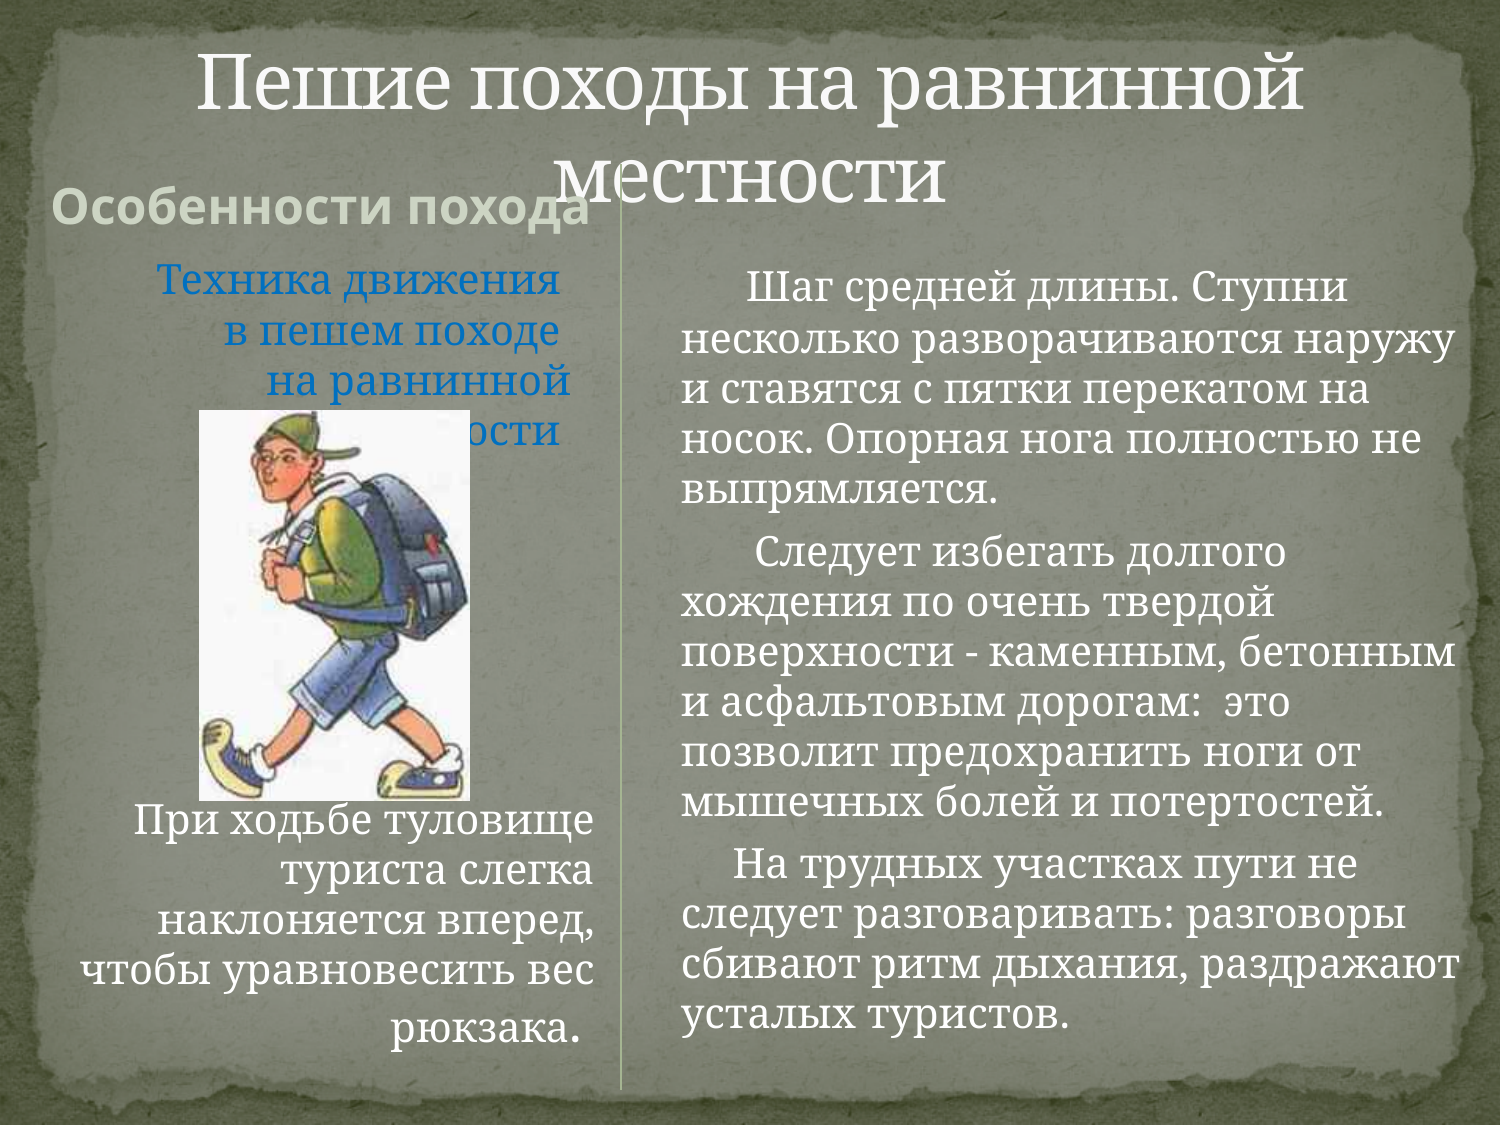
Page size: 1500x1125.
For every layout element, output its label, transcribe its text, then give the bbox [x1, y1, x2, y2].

text_box Техника движения в пешем походе на равнинной местности [58, 246, 586, 461]
list Шаг средней длины. Ступни несколько разворачиваются наружу и ставятся с пятки перекатом на носок. Опорная нога полностью не выпрямляется. Следует избегать долгого хождения по очень твердой поверхности - каменным, бетонным и асфальтовым дорогам: это позволит предохранить ноги от мышечных болей и потертостей. На трудных участках пути не следует разговаривать: разговоры сбивают ритм дыхания, раздражают усталых туристов. [622, 184, 1500, 912]
text_box При ходьбе туловище туриста слегка наклоняется вперед, чтобы уравновесить вес рюкзака. [0, 785, 610, 1060]
picture [199, 410, 470, 801]
text_box Особенности похода [35, 152, 1362, 258]
title Пешие походы на равнинной местности [74, 24, 1425, 225]
